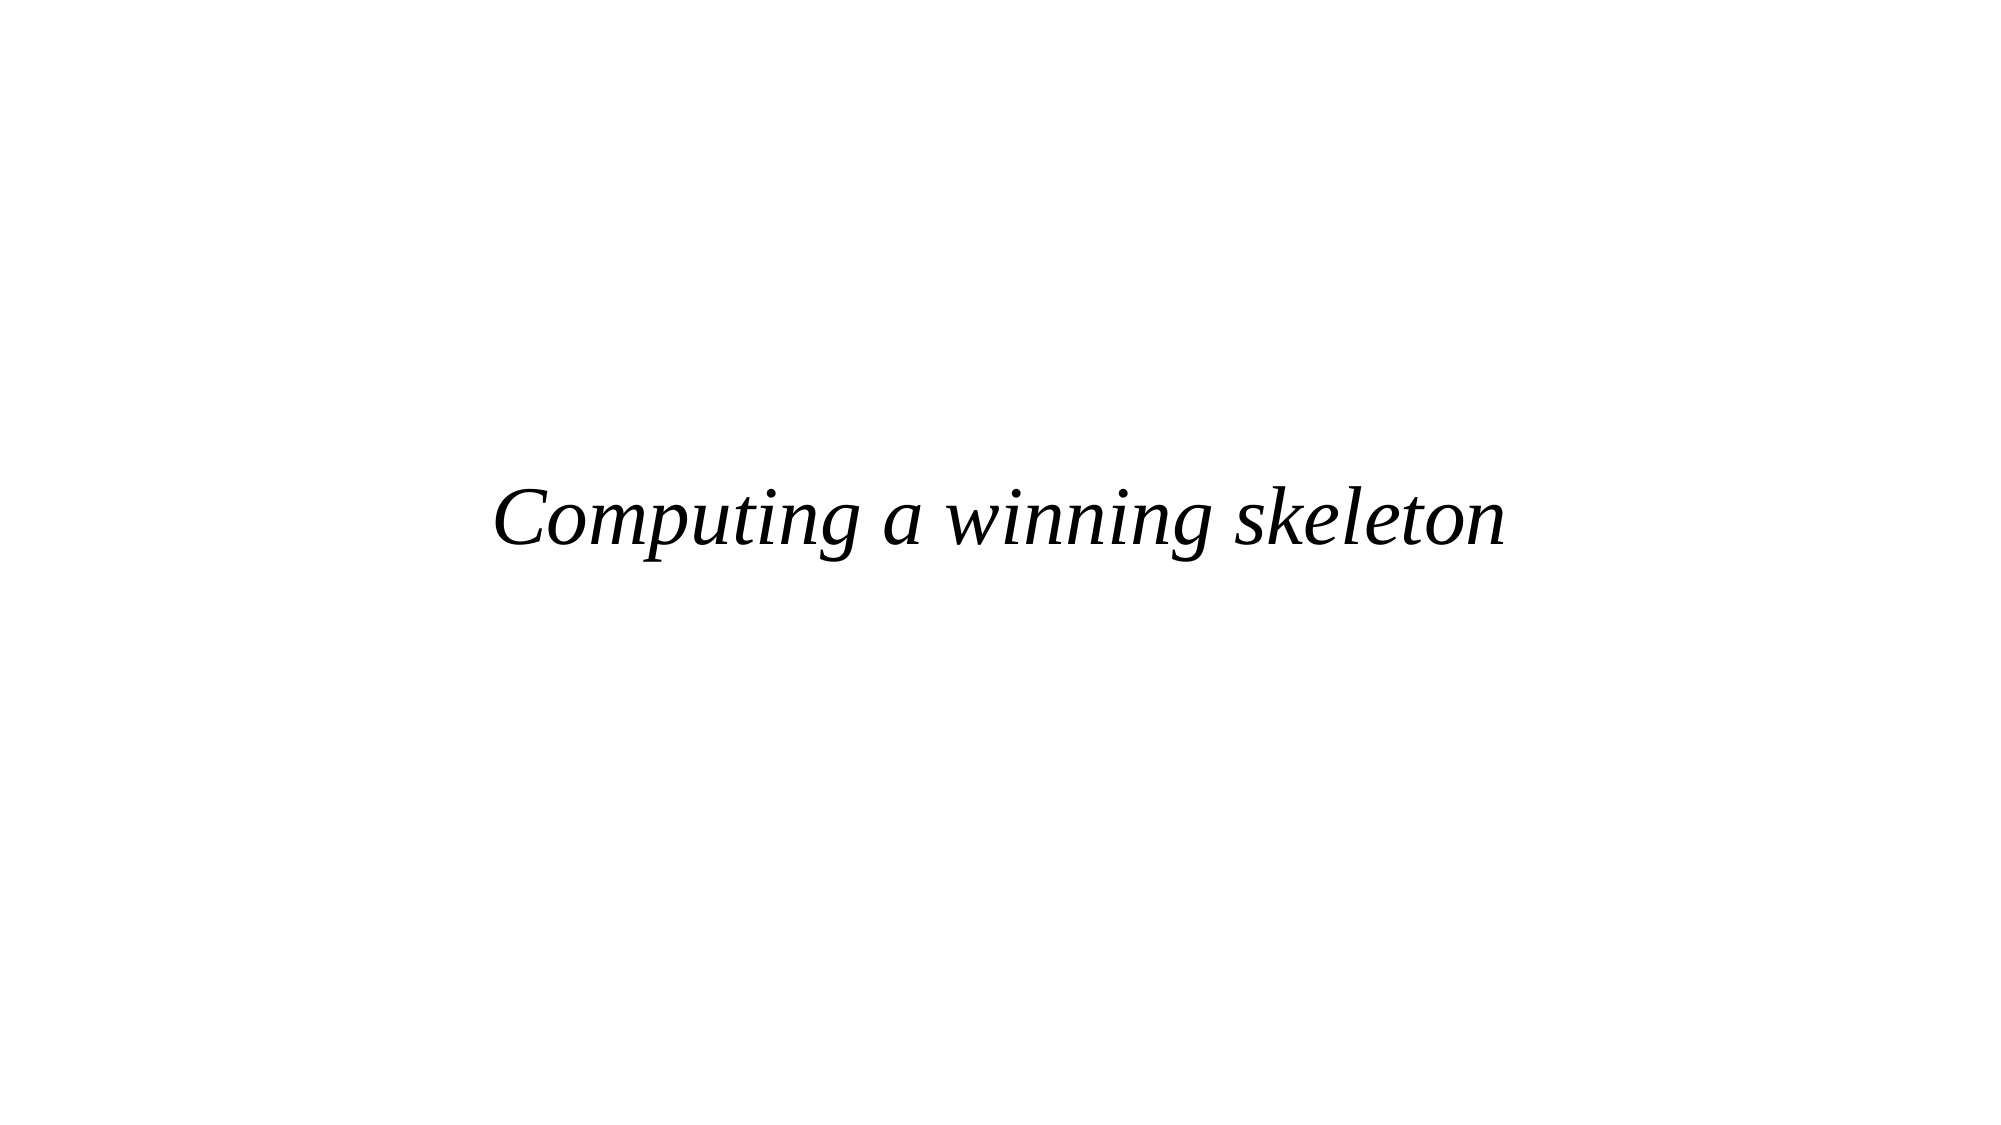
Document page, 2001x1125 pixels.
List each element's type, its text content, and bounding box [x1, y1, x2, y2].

text_box Computing a winning skeleton [491, 461, 1509, 562]
